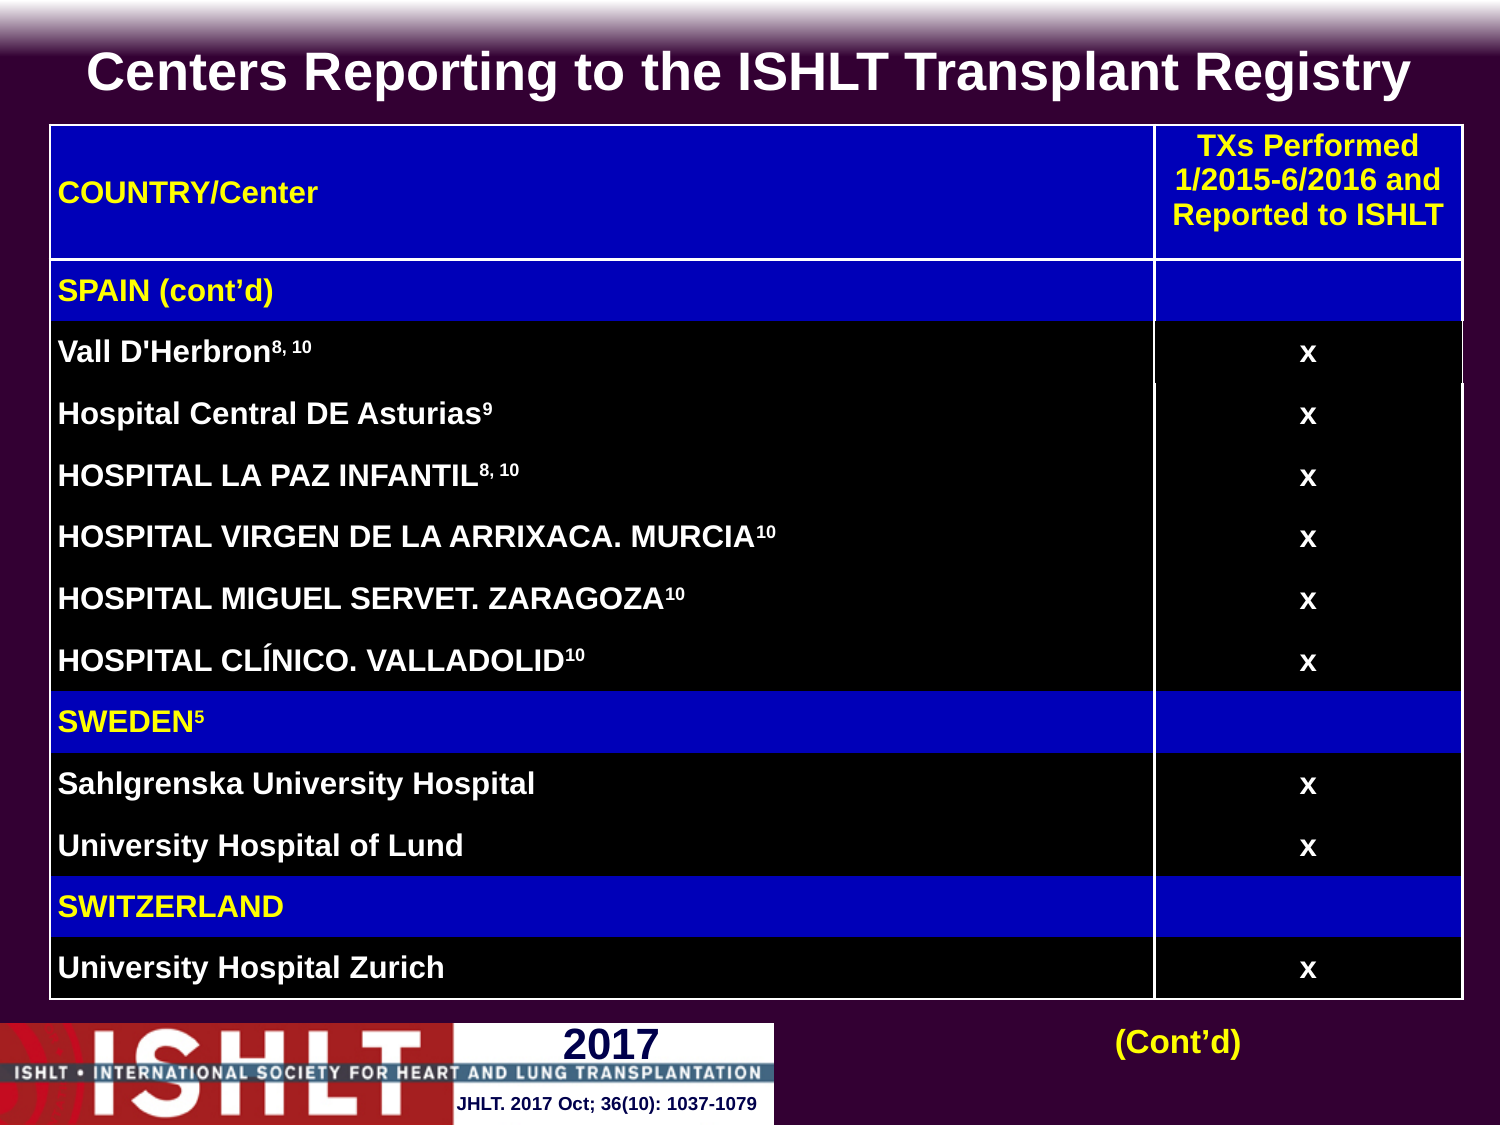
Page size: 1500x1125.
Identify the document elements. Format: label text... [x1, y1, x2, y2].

title Centers Reporting to the ISHLT Transplant Registry [0, 24, 1500, 113]
table_cell x [1156, 753, 1461, 814]
table_cell x [1156, 629, 1461, 691]
table_cell Hospital Central DE Asturias9 [51, 383, 1153, 445]
table_cell SPAIN (cont’d) [51, 261, 1153, 321]
table_header COUNTRY/Center [51, 126, 1153, 258]
table_cell [1156, 261, 1461, 321]
table_cell x [1156, 383, 1461, 445]
table_cell University Hospital Zurich [51, 937, 1153, 998]
text_box (Cont’d) [1100, 1012, 1275, 1068]
table_cell HOSPITAL CLÍNICO. VALLADOLID10 [51, 629, 1153, 691]
table_cell x [1156, 814, 1461, 876]
table_cell University Hospital of Lund [51, 814, 1153, 876]
table_header TXs Performed 1/2015-6/2016 and Reported to ISHLT [1156, 126, 1461, 258]
table_cell SWEDEN5 [51, 691, 1153, 753]
table_cell x [1156, 445, 1461, 506]
table_cell x [1156, 937, 1461, 998]
table_cell SWITZERLAND [51, 876, 1153, 937]
table_cell HOSPITAL LA PAZ INFANTIL8, 10 [51, 445, 1153, 506]
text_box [0, 1007, 774, 1125]
table_cell HOSPITAL MIGUEL SERVET. ZARAGOZA10 [51, 568, 1153, 629]
table_cell Vall D'Herbron8, 10 [51, 321, 1153, 383]
table_cell [1156, 691, 1461, 753]
table_cell HOSPITAL VIRGEN DE LA ARRIXACA. MURCIA10 [51, 506, 1153, 568]
table_cell [1156, 876, 1461, 937]
table_cell Sahlgrenska University Hospital [51, 753, 1153, 814]
table_cell x [1156, 506, 1461, 568]
table_cell x [1155, 321, 1462, 383]
table_cell x [1156, 568, 1461, 629]
